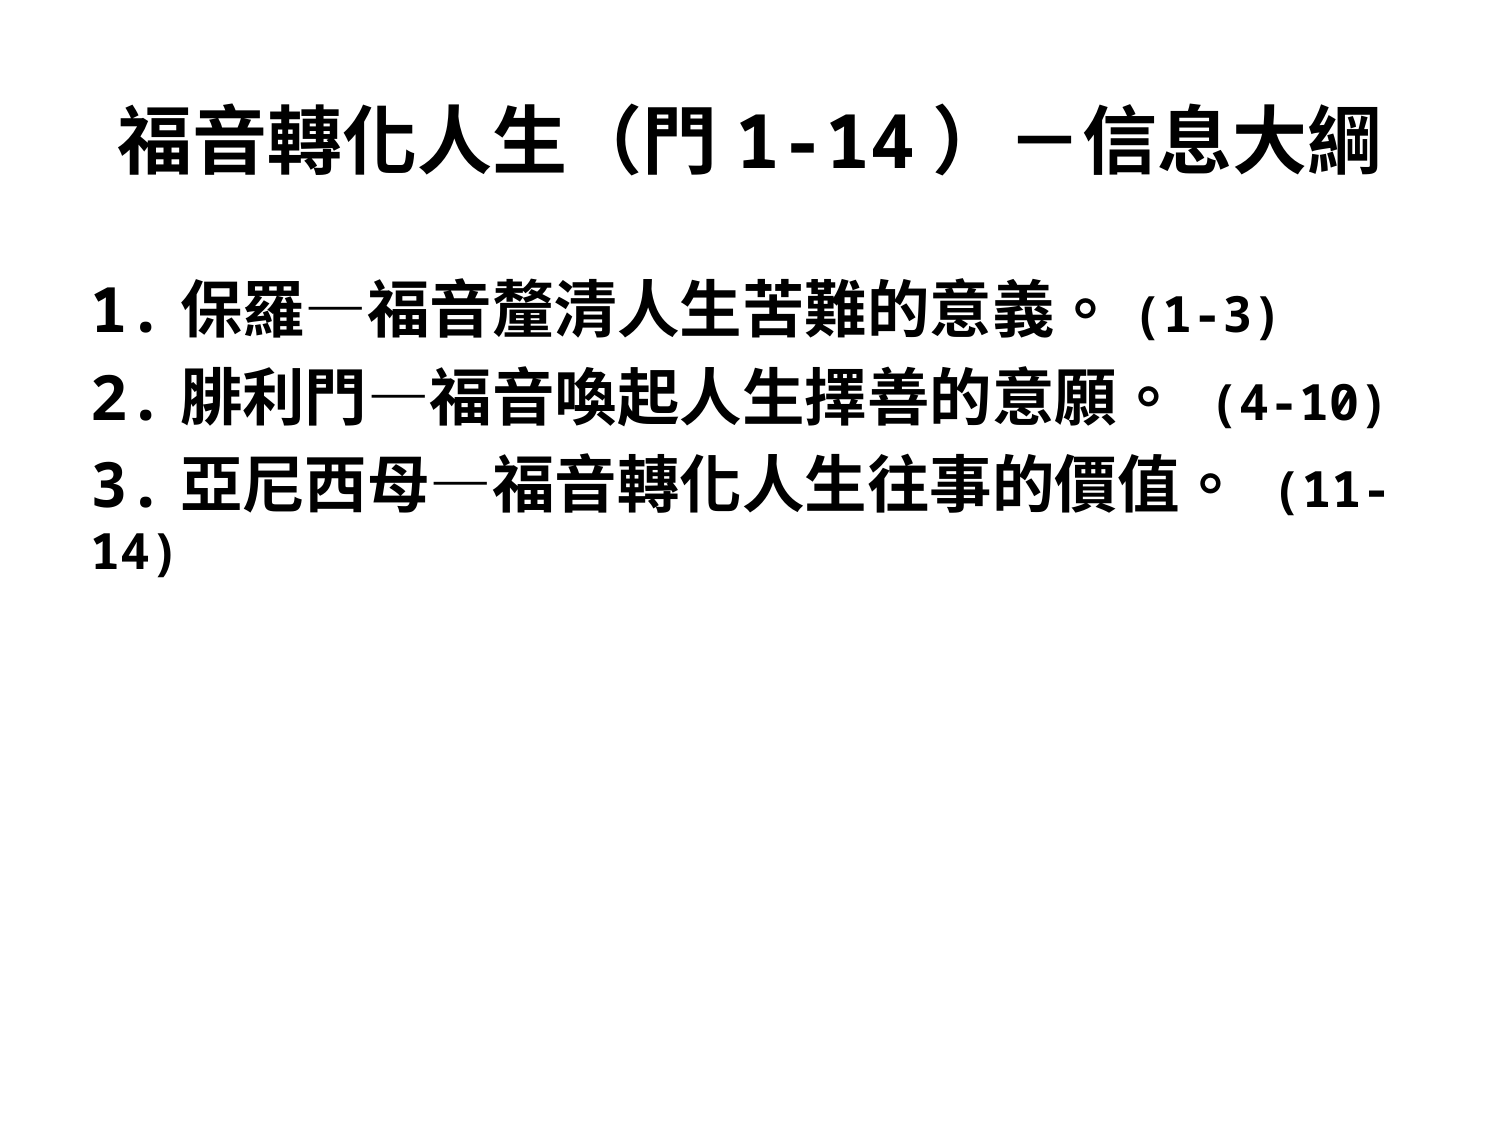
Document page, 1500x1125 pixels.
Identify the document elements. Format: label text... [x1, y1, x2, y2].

list 1.保羅—福音釐清人生苦難的意義。(1-3) 2.腓利門—福音喚起人生擇善的意願。 (4-10) 3.亞尼西母—福音轉化人生往事的價值。 (11-14) [75, 262, 1425, 1005]
title 福音轉化人生（門1-14）－信息大綱 [75, 45, 1425, 233]
